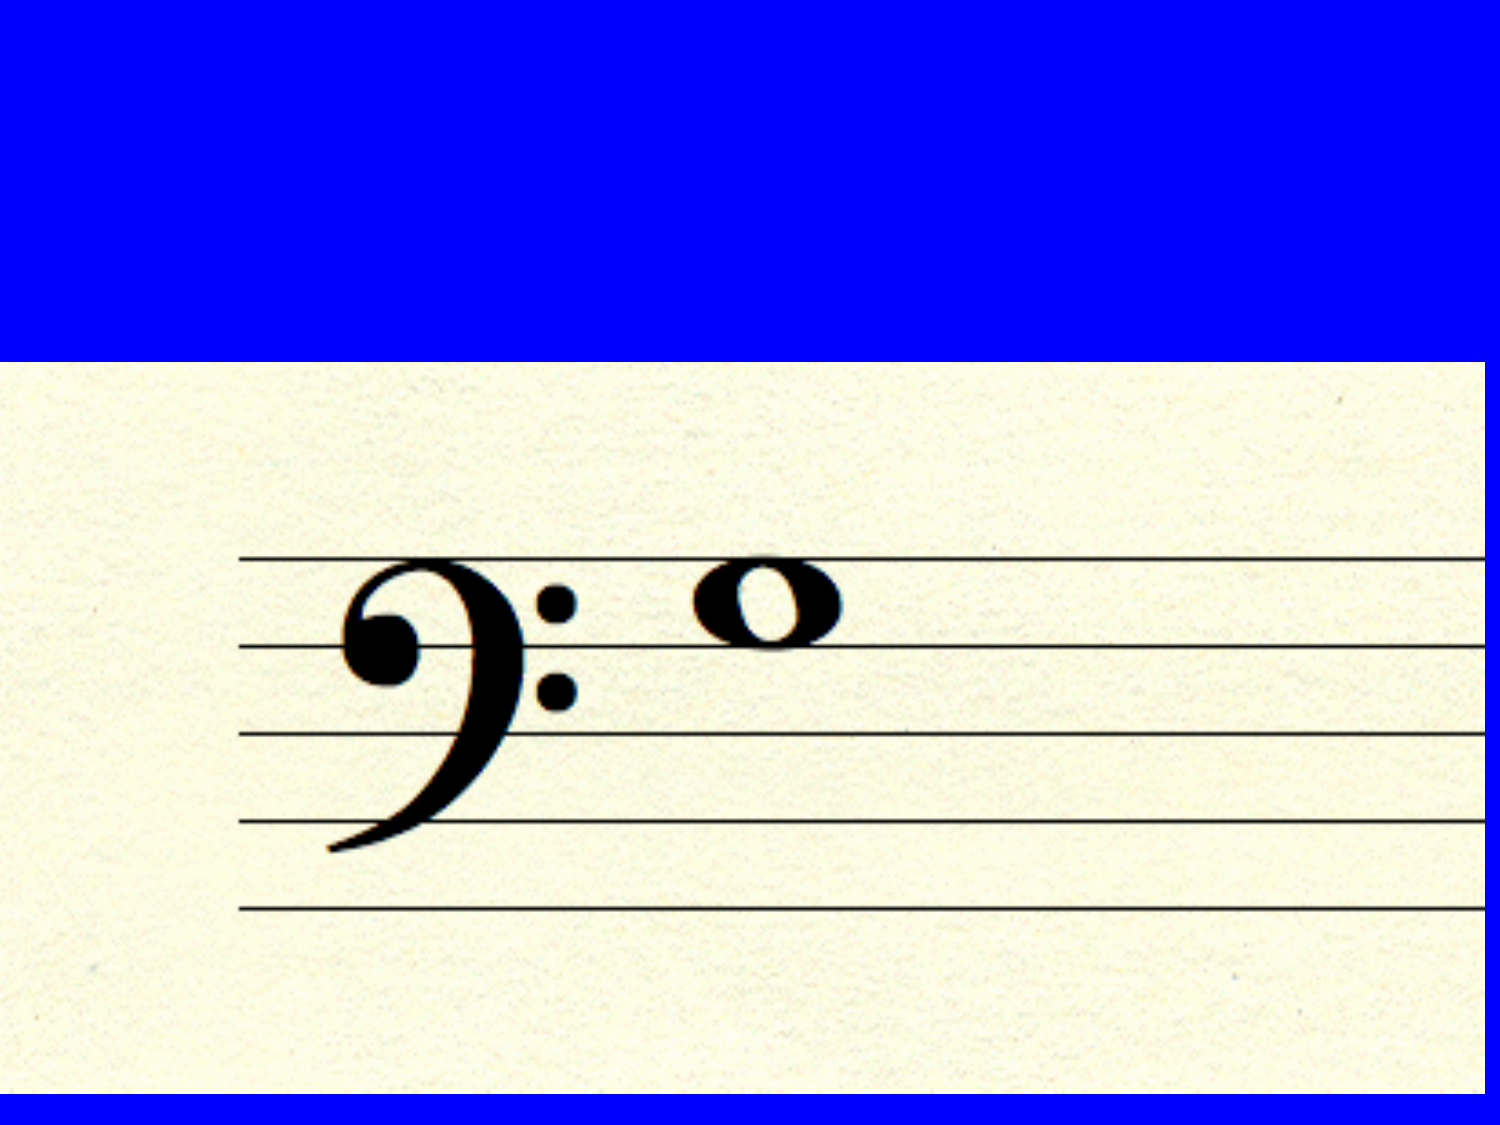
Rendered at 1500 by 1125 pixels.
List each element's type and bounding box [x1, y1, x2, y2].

picture [0, 362, 1485, 1094]
